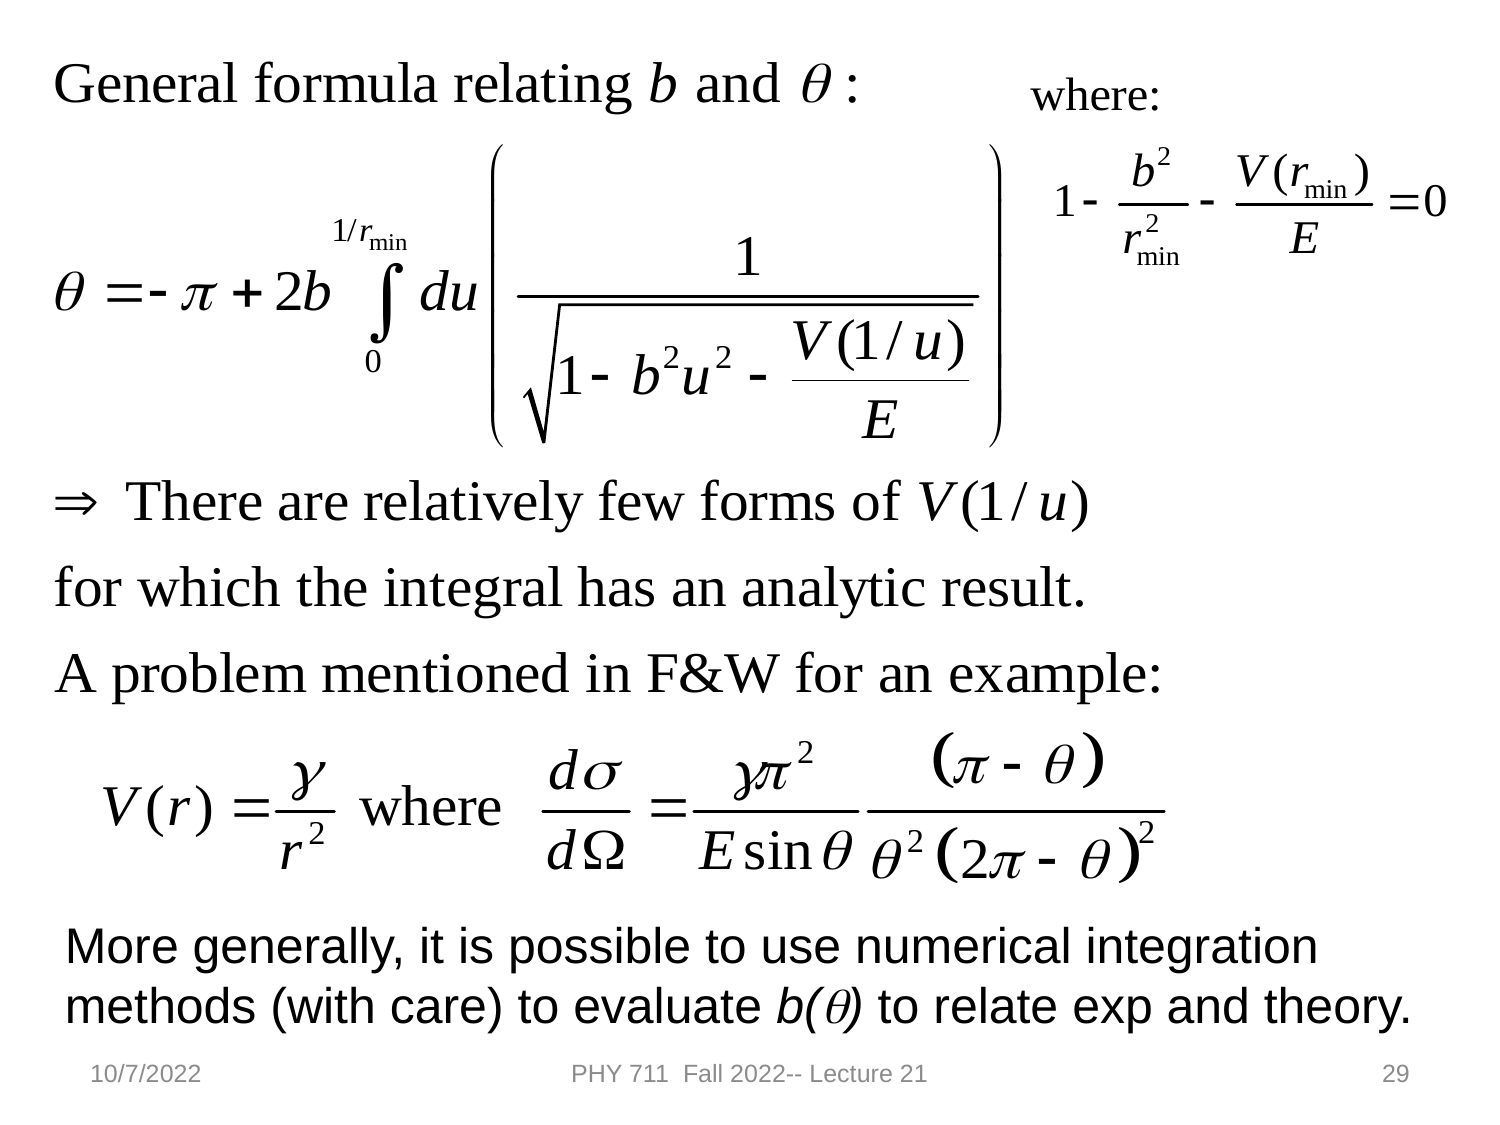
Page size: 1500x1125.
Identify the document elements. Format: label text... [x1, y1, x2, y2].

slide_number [75, 1042, 425, 1103]
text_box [1024, 70, 1452, 272]
slide_number 29 [1074, 1042, 1425, 1103]
text_box More generally, it is possible to use numerical integration methods (with care) to evaluate b(q) to relate exp and theory. [50, 906, 1500, 1042]
footer PHY 711 Fall 2022-- Lecture 21 [512, 1042, 988, 1103]
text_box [48, 54, 1172, 907]
